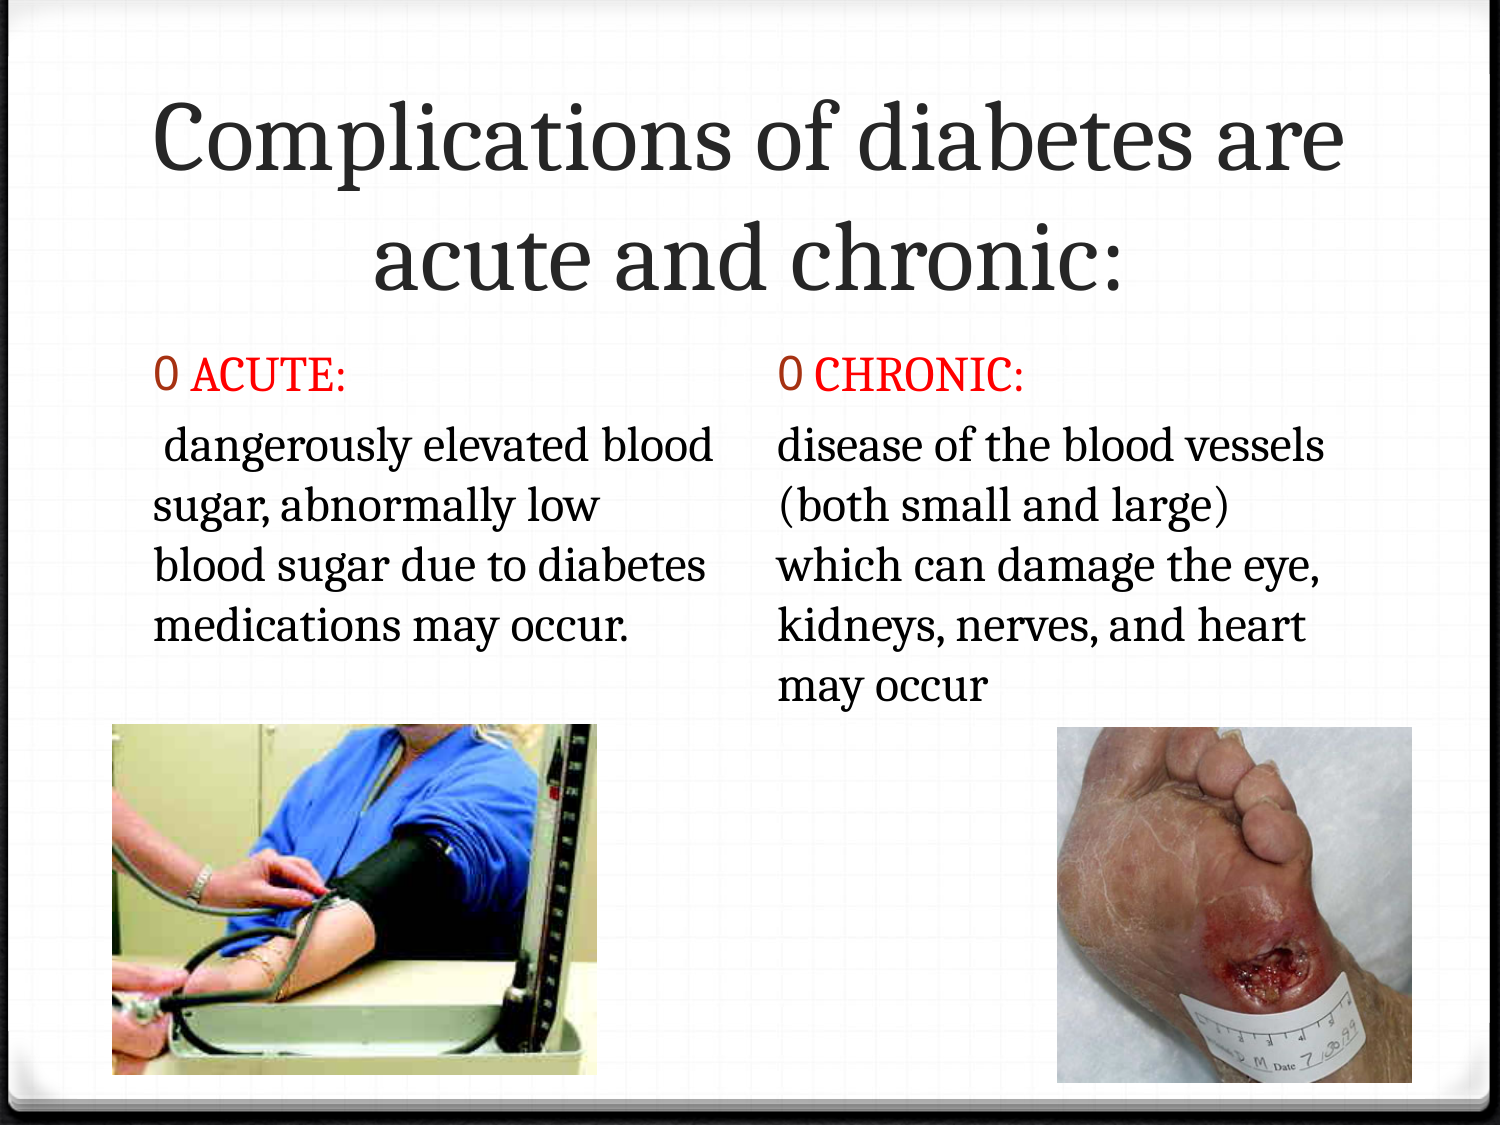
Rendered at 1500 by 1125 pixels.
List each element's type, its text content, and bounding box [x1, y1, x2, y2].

title Complications of diabetes are acute and chronic: [90, 71, 1410, 309]
list ACUTE: dangerously elevated blood sugar, abnormally low blood sugar due to diabetes medications may occur. [138, 334, 738, 983]
picture [0, 0, 1500, 1125]
list CHRONIC: disease of the blood vessels (both small and large) which can damage the eye, kidneys, nerves, and heart may occur [761, 334, 1362, 983]
